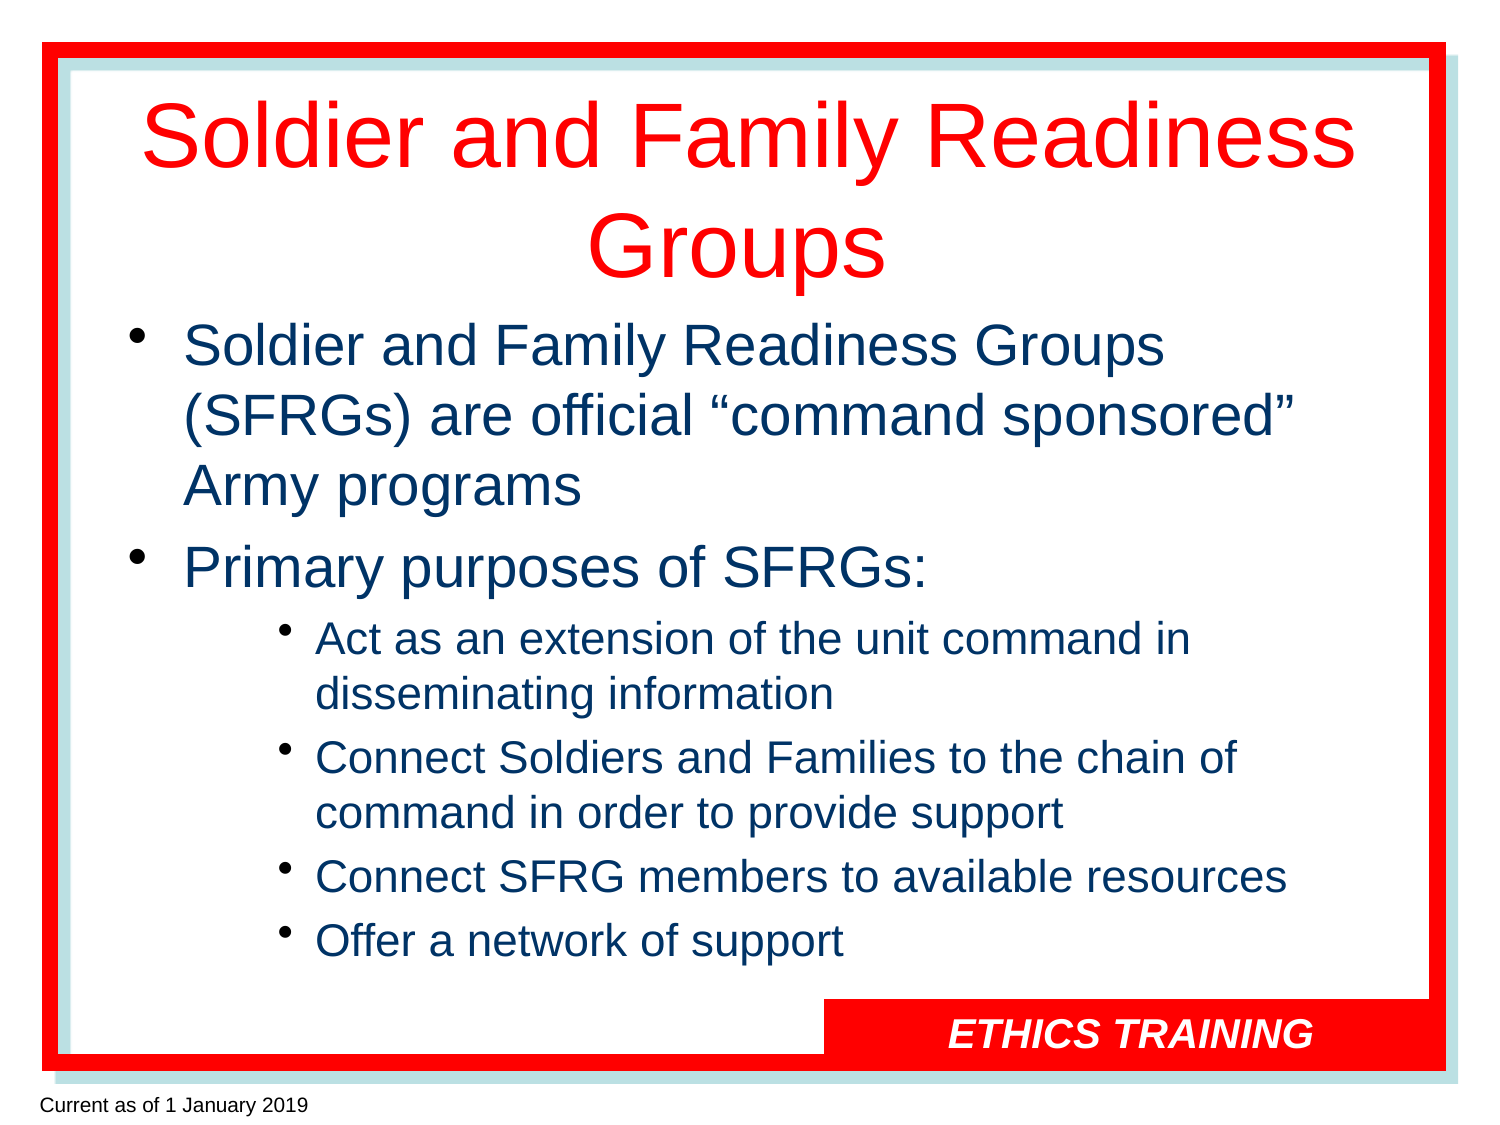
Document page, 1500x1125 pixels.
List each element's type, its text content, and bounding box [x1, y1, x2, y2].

list Soldier and Family Readiness Groups (SFRGs) are official “command sponsored” Army programs Primary purposes of SFRGs: Act as an extension of the unit command in disseminating information Connect Soldiers and Families to the chain of command in order to provide support Connect SFRG members to available resources Offer a network of support [112, 299, 1376, 1001]
title Soldier and Family Readiness Groups [112, 72, 1388, 299]
